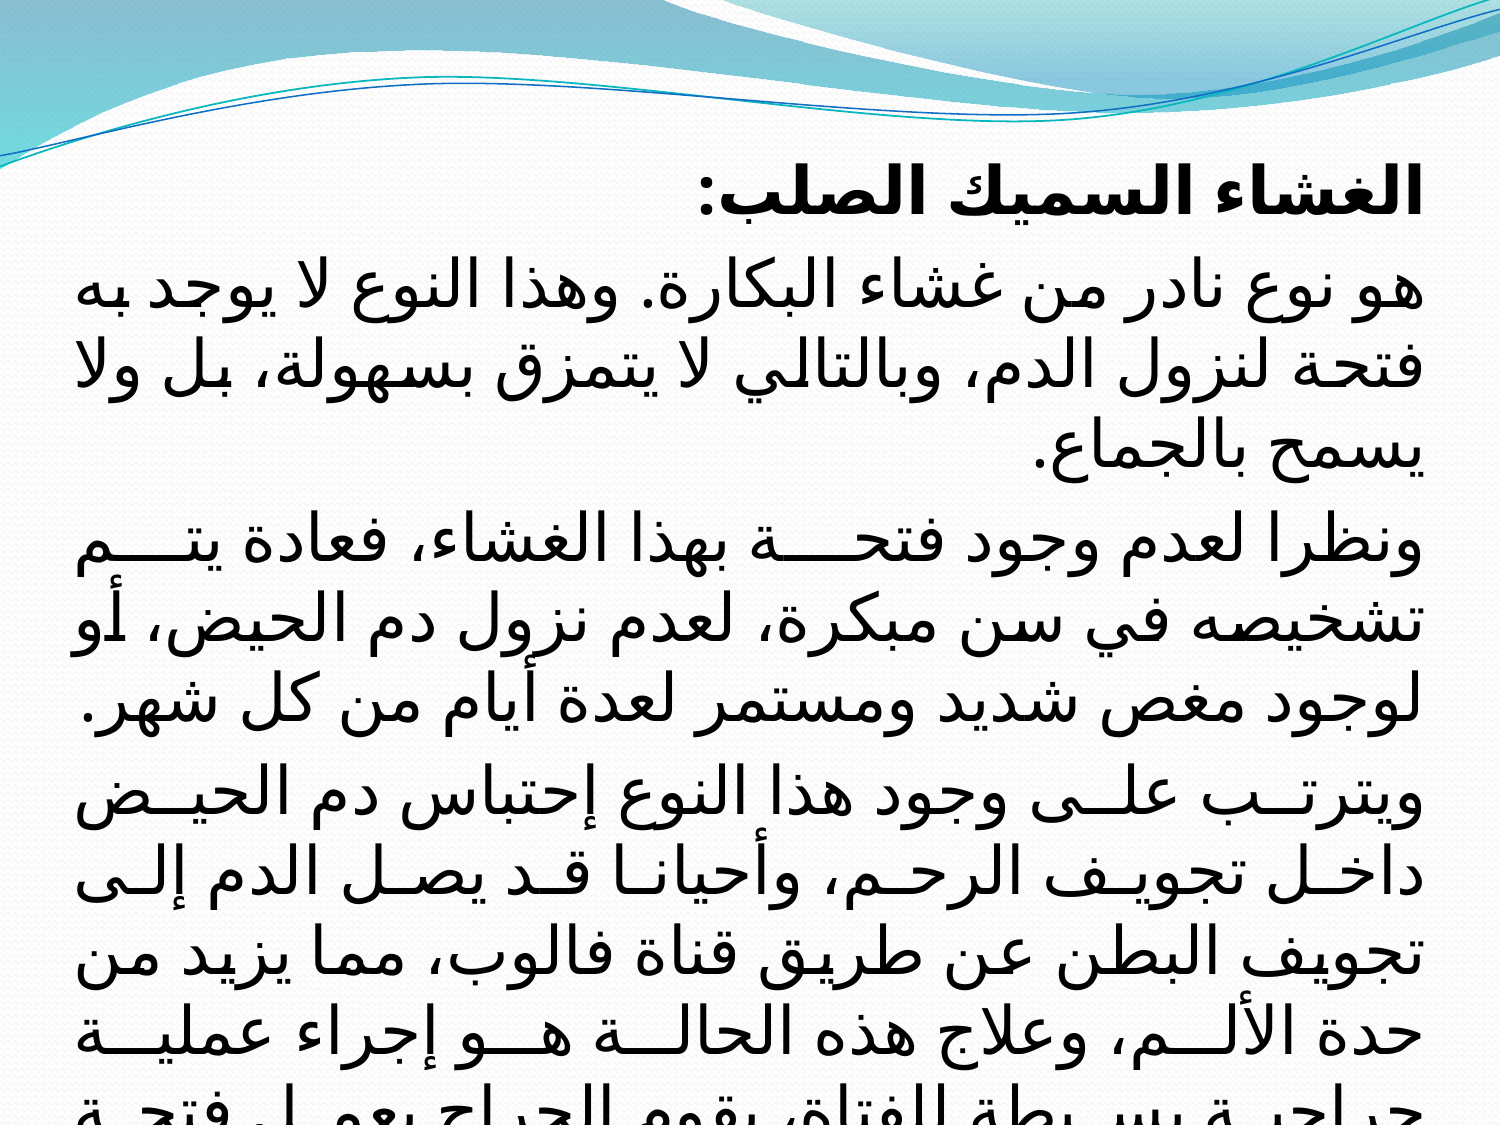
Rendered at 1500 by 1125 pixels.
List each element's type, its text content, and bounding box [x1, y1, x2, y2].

list الغشاء السميك الصلب: هو نوع نادر من غشاء البكارة. وهذا النوع لا يوجد به فتحة لنزول الدم، وبالتالي لا يتمزق بسهولة، بل ولا يسمح بالجماع. ونظرا لعدم وجود فتحة بهذا الغشاء، فعادة يتم تشخيصه في سن مبكرة، لعدم نزول دم الحيض، أو لوجود مغص شديد ومستمر لعدة أيام من كل شهر. ويترتب على وجود هذا النوع إحتباس دم الحيض داخل تجويف الرحم، وأحيانا قد يصل الدم إلى تجويف البطن عن طريق قناة فالوب، مما يزيد من حدة الألم، وعلاج هذه الحالة هو إجراء عملية جراحية بسيطة للفتاة، يقوم الجراح بعمل فتحة صغيرة بالغشاء لتسمح بمرور الدم. [58, 140, 1442, 1090]
